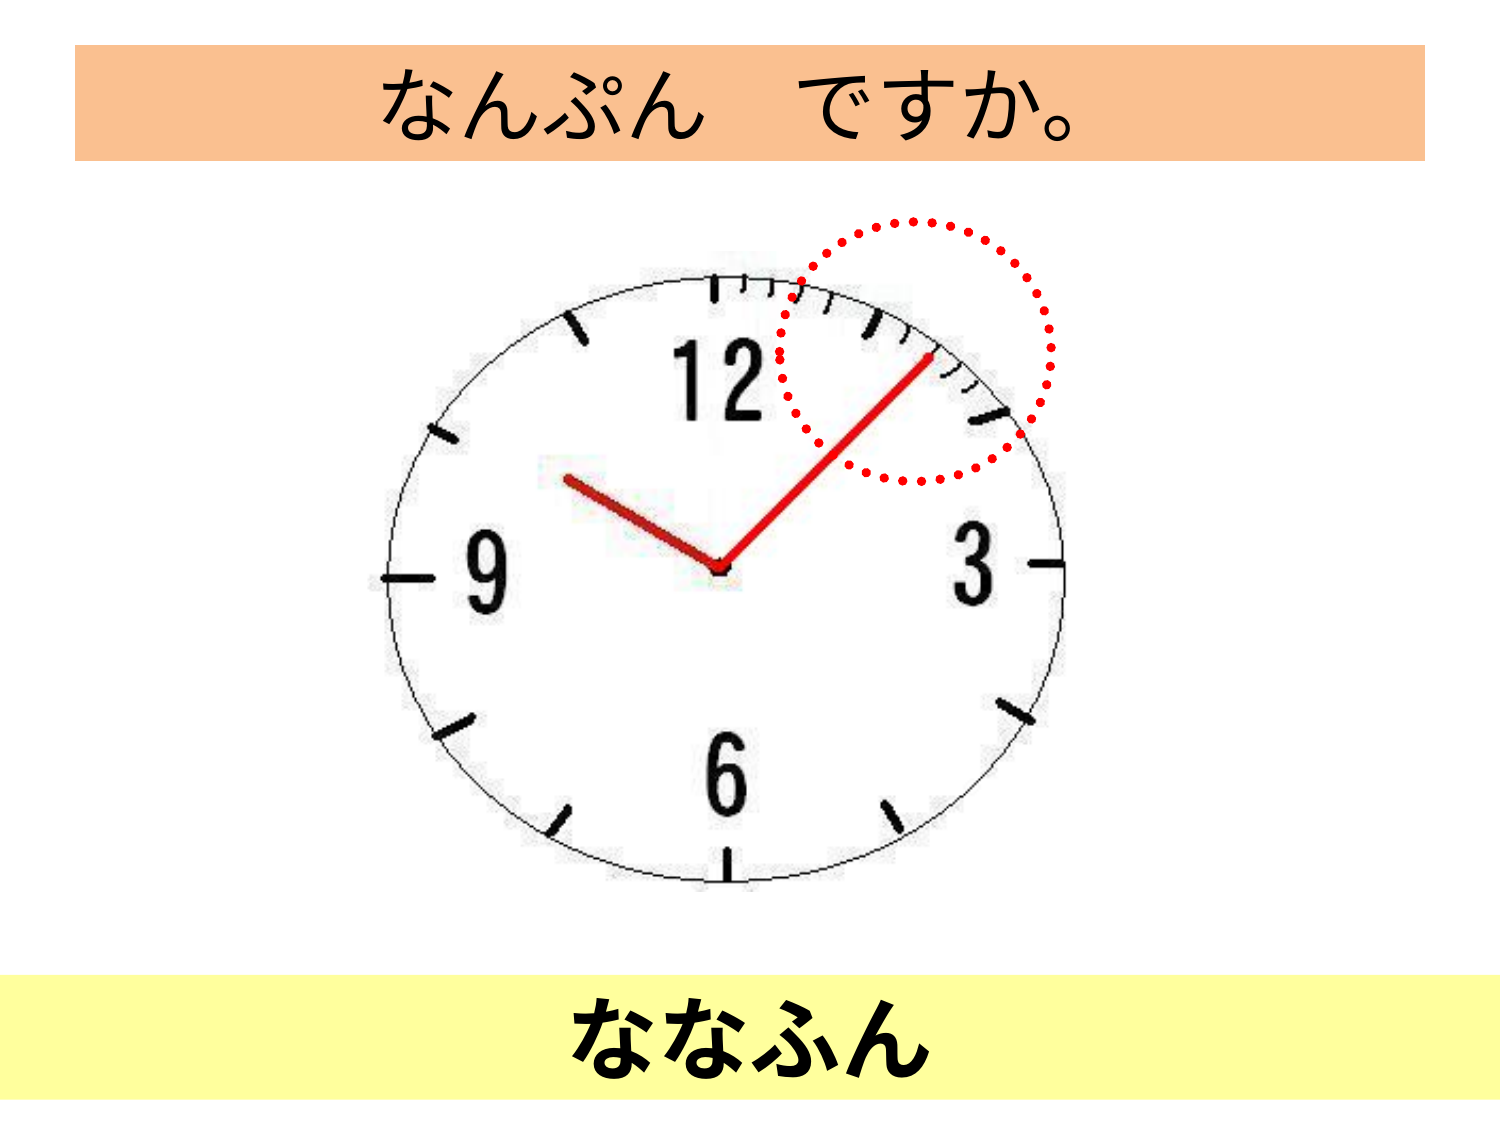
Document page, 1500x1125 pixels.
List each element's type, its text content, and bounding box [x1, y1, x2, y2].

title なんぷん ですか。 [75, 45, 1425, 161]
text_box ななふん [0, 974, 1500, 1100]
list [232, 251, 1197, 892]
text_box [832, 221, 999, 249]
